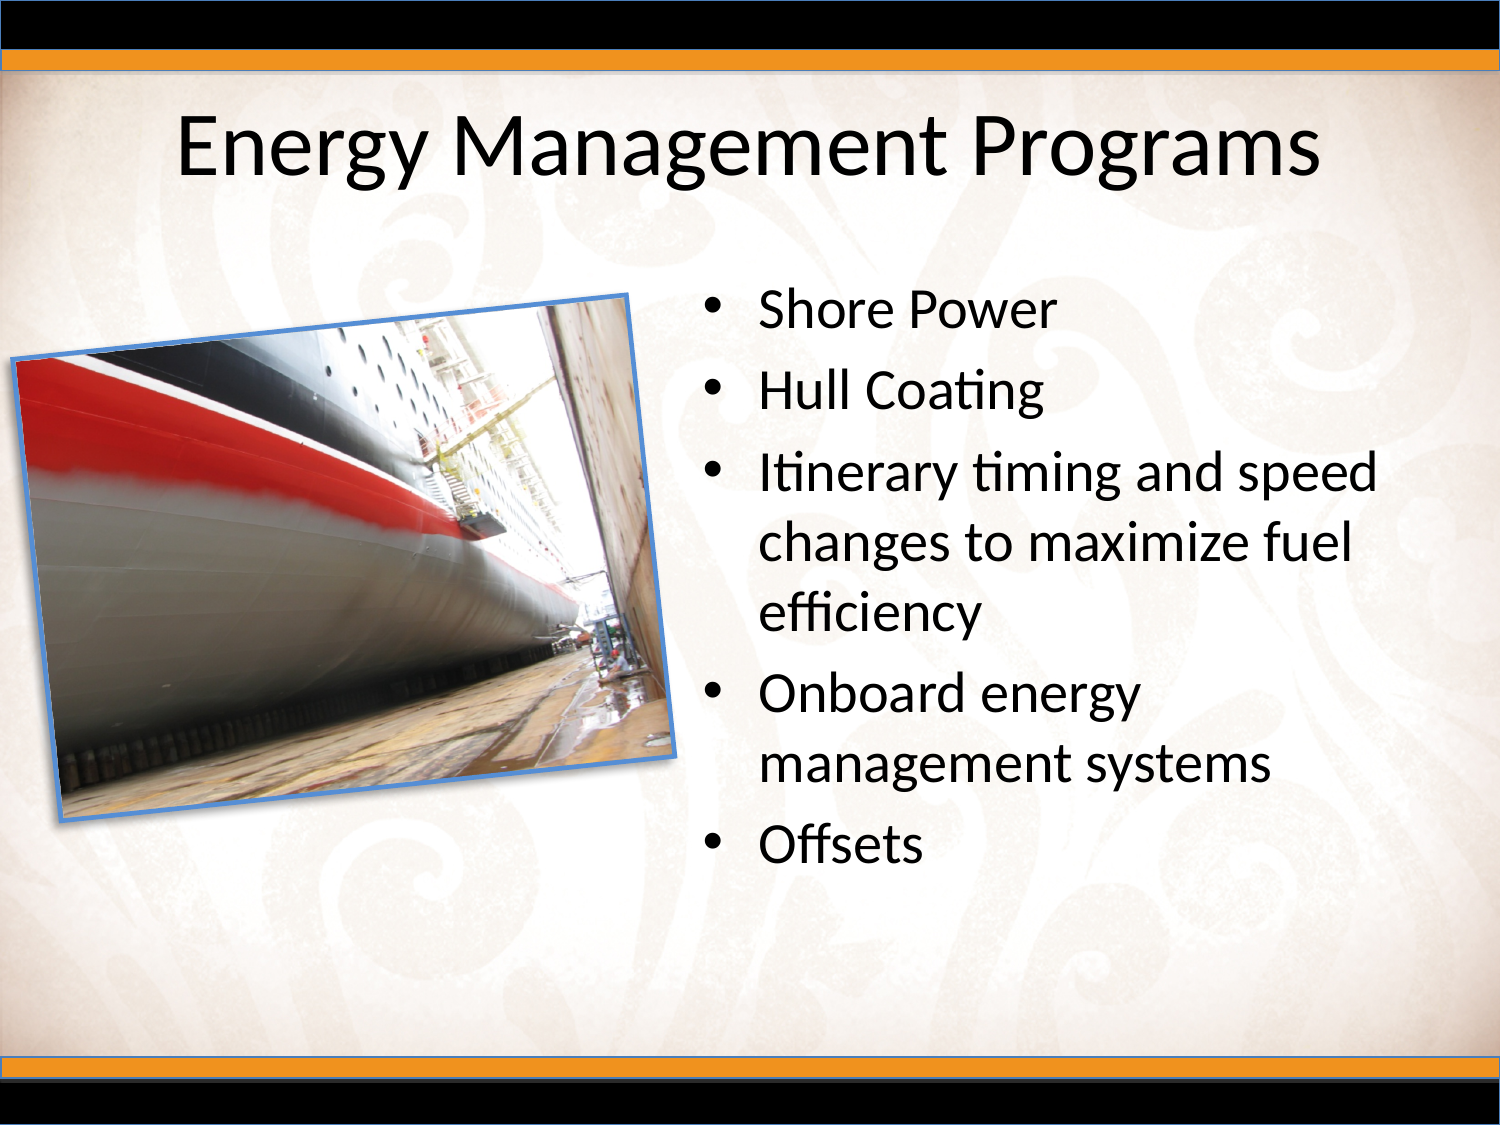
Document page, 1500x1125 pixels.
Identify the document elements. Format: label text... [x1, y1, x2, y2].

title Energy Management Programs [75, 45, 1425, 233]
list Shore Power Hull Coating Itinerary timing and speed changes to maximize fuel efficiency Onboard energy management systems Offsets [687, 262, 1425, 1005]
picture [0, 75, 1500, 1056]
